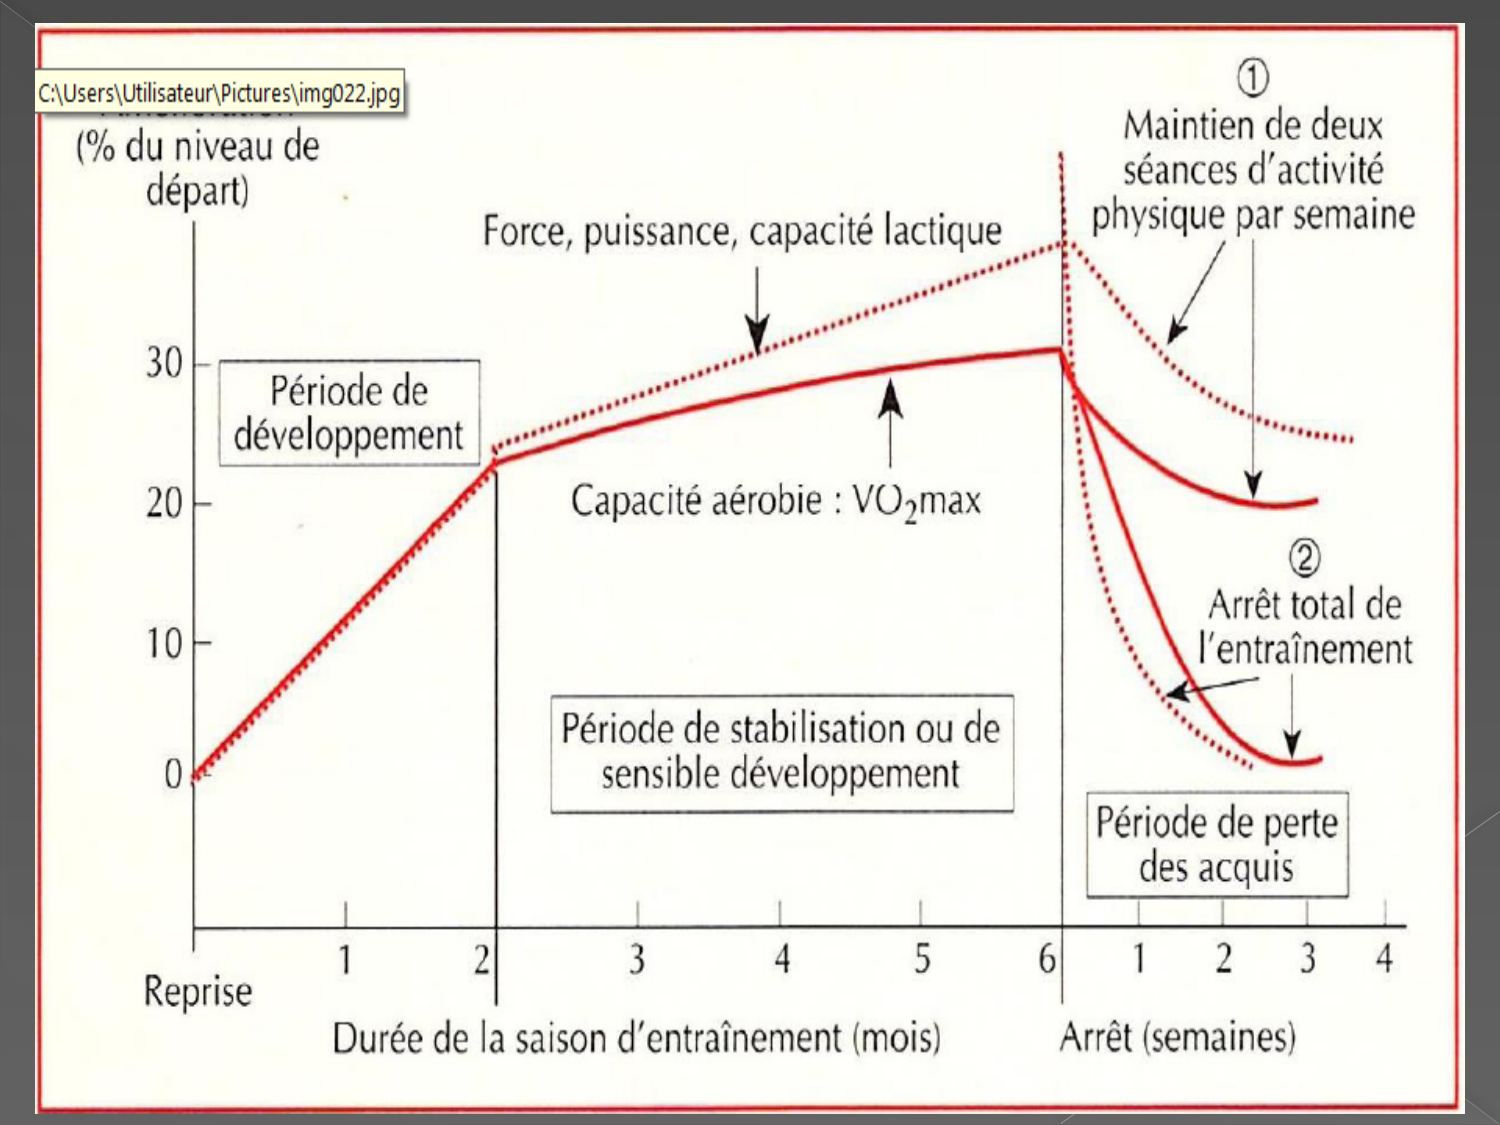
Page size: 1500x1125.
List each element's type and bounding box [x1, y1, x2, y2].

list [34, 23, 1466, 1114]
